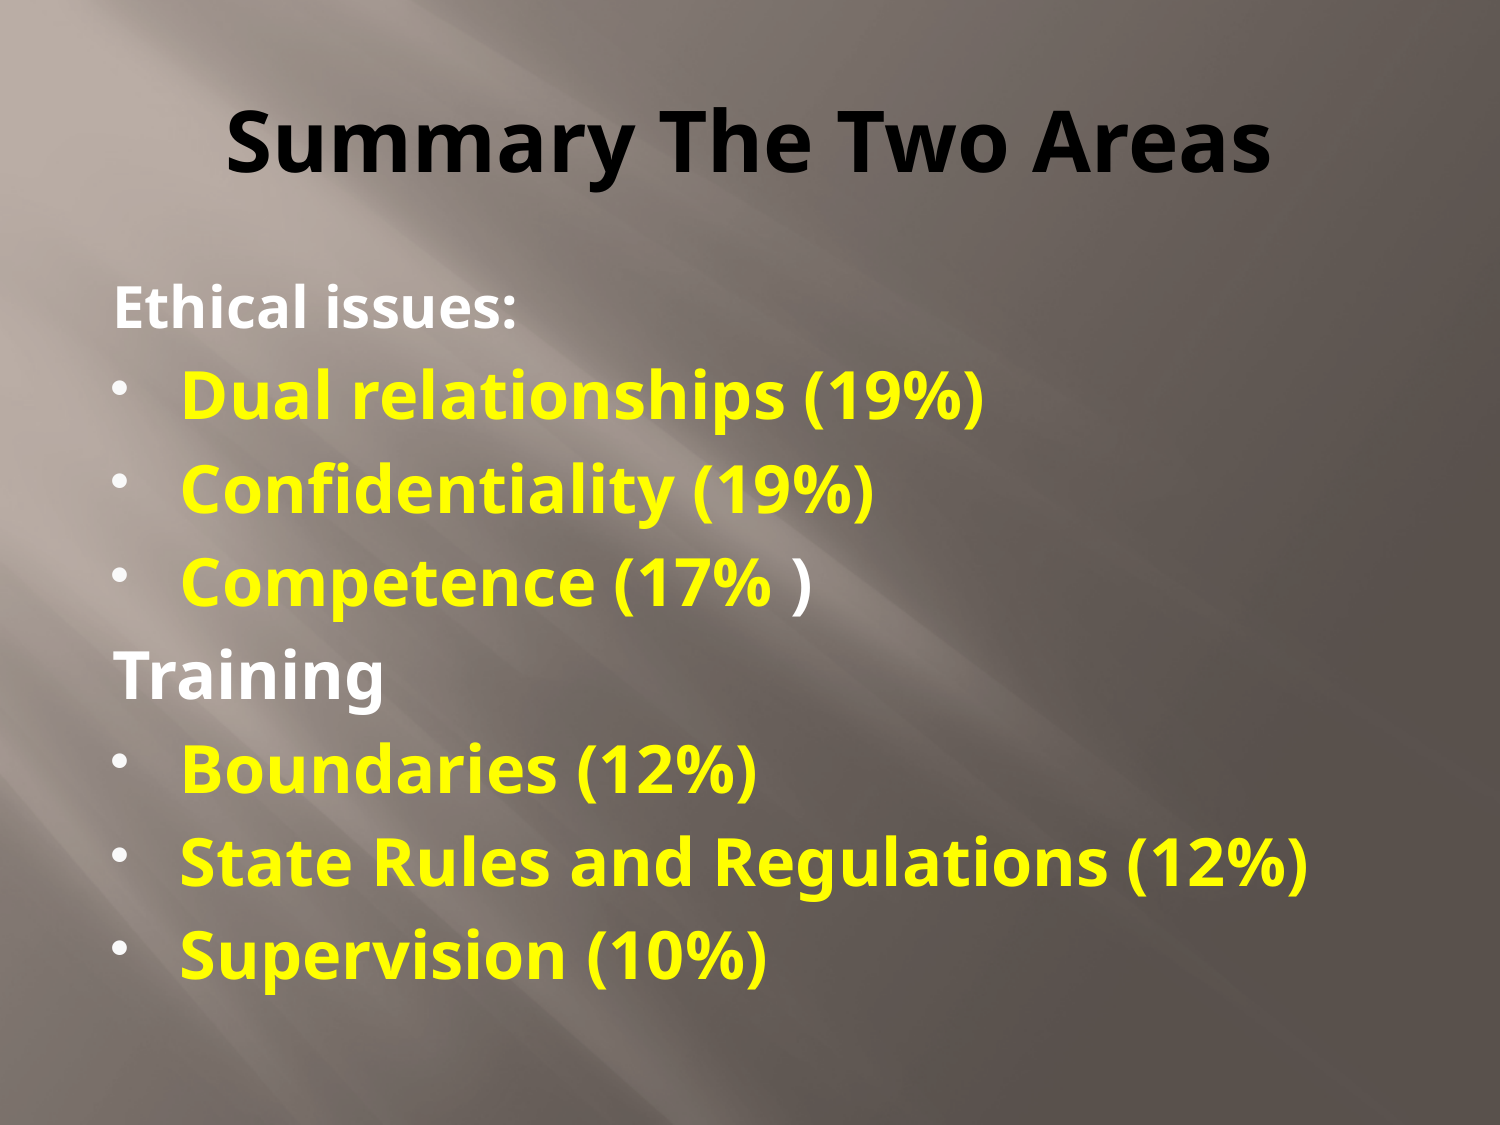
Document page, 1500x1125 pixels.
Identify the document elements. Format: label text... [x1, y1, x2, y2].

title Summary The Two Areas [75, 45, 1425, 233]
list Ethical issues: Dual relationships (19%) Confidentiality (19%) Competence (17% ) Training Boundaries (12%) State Rules and Regulations (12%) Supervision (10%) [75, 262, 1425, 1035]
